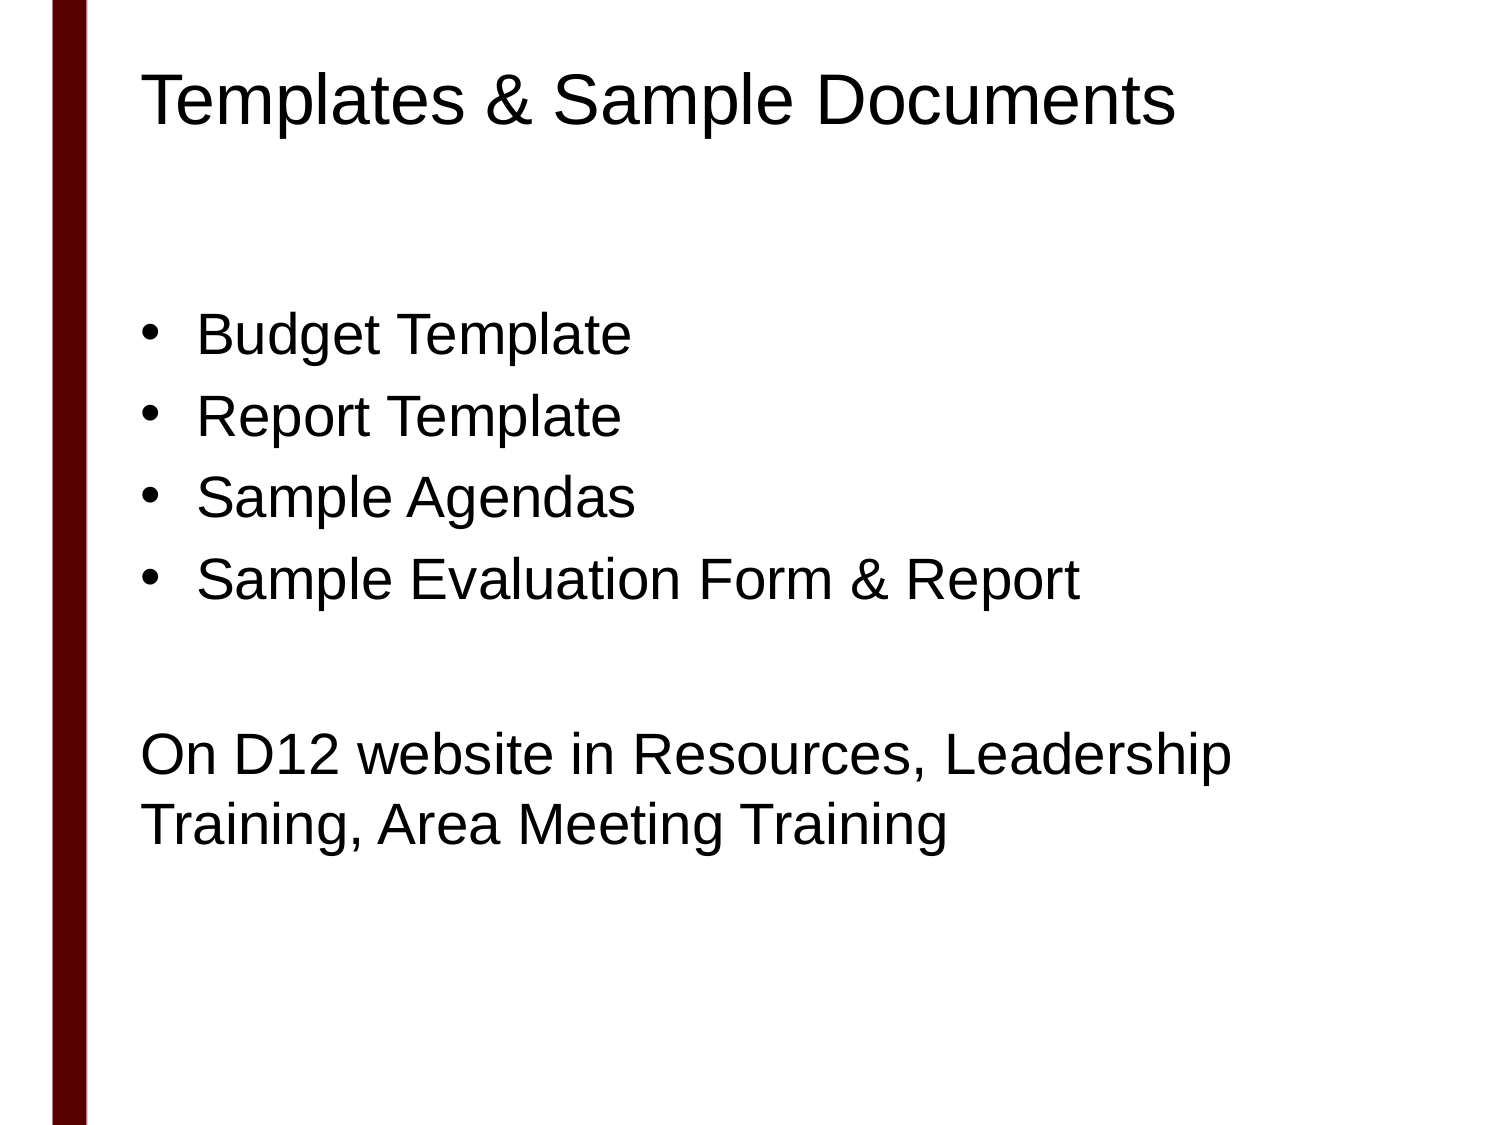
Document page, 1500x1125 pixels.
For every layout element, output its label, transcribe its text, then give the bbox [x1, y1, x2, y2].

list Budget Template Report Template Sample Agendas Sample Evaluation Form & Report On D12 website in Resources, Leadership Training, Area Meeting Training [125, 197, 1459, 906]
picture [0, 0, 1290, 1125]
title Templates & Sample Documents [125, 45, 1425, 197]
